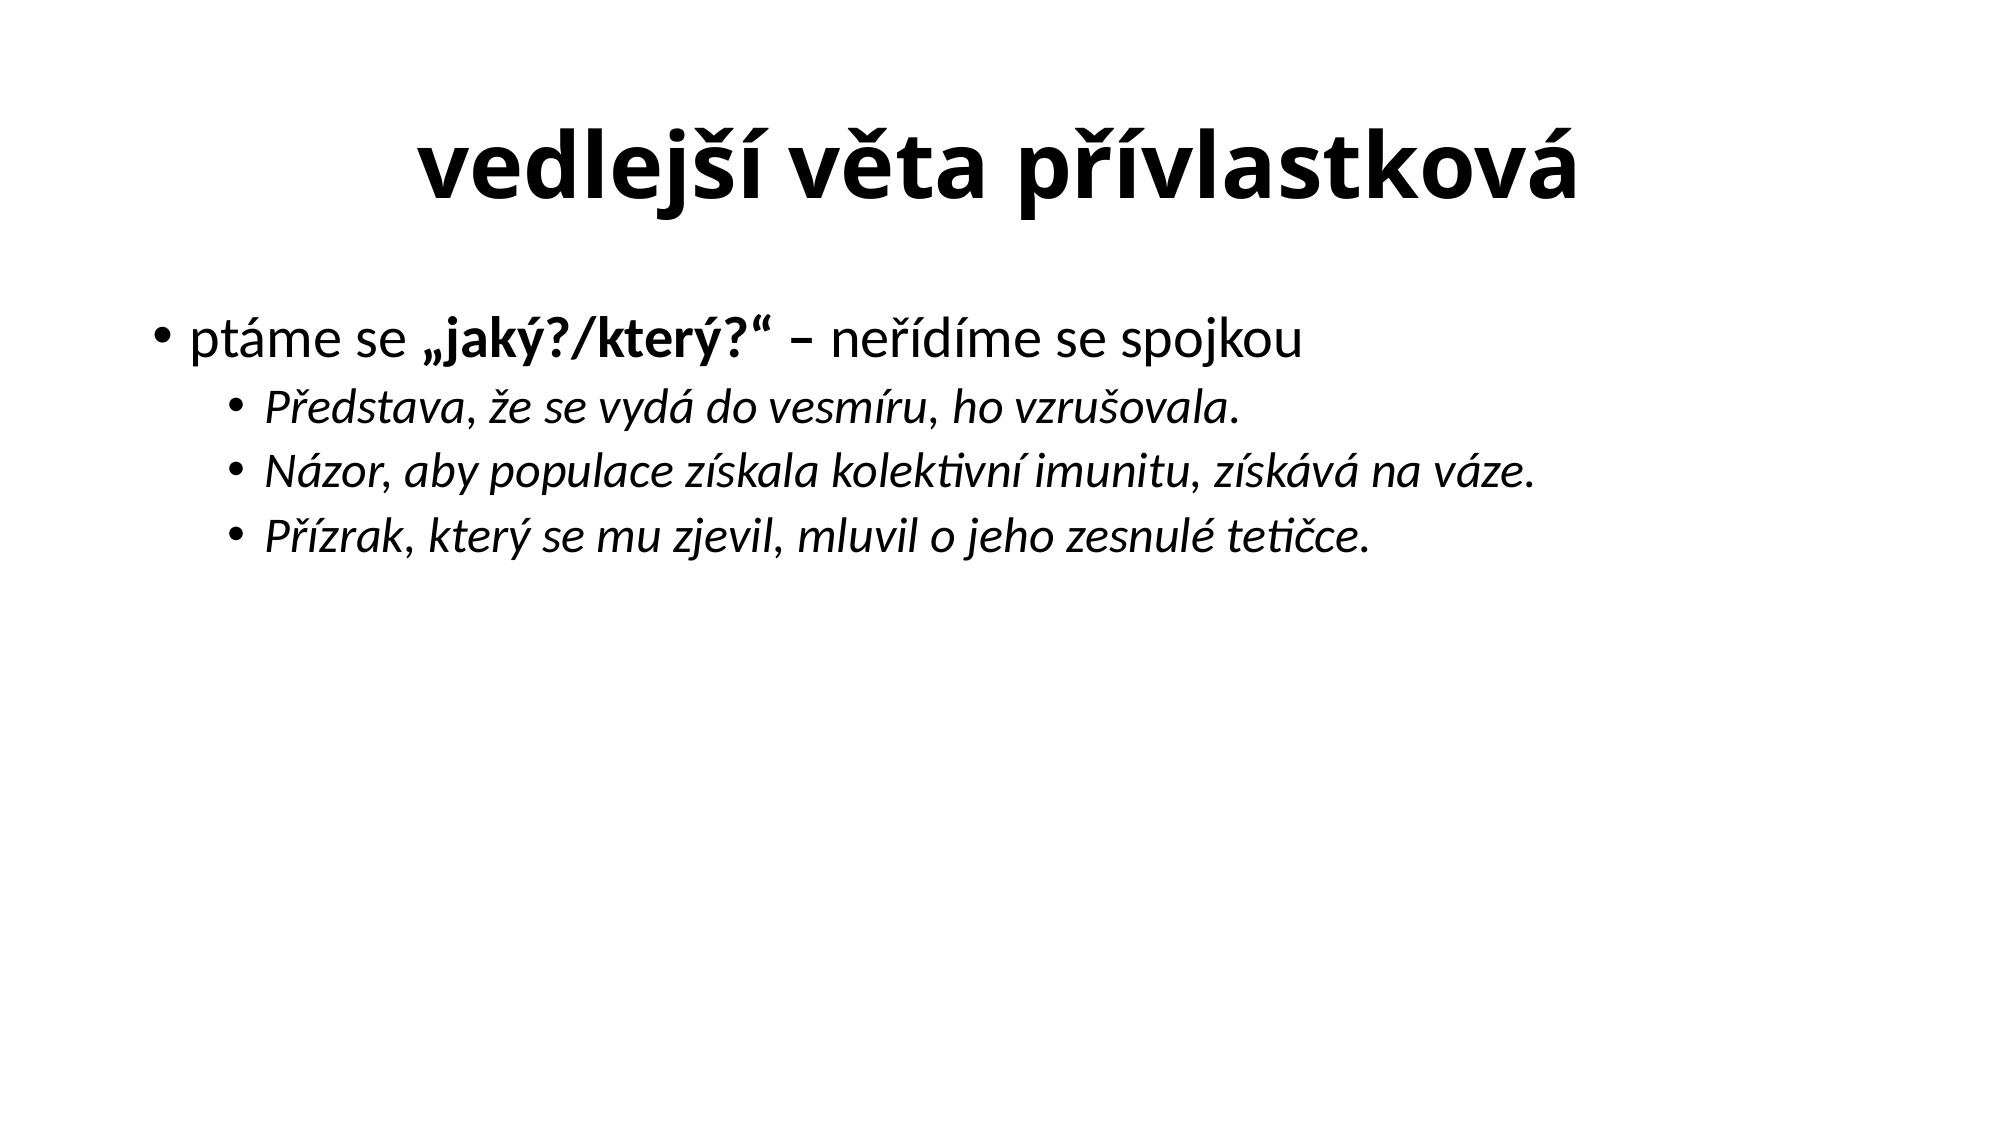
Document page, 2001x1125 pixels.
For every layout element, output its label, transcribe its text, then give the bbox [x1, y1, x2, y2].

title vedlejší věta přívlastková [137, 59, 1863, 278]
list ptáme se „jaký?/který?“ – neřídíme se spojkou Představa, že se vydá do vesmíru, ho vzrušovala. Názor, aby populace získala kolektivní imunitu, získává na váze. Přízrak, který se mu zjevil, mluvil o jeho zesnulé tetičce. [137, 299, 1863, 1014]
